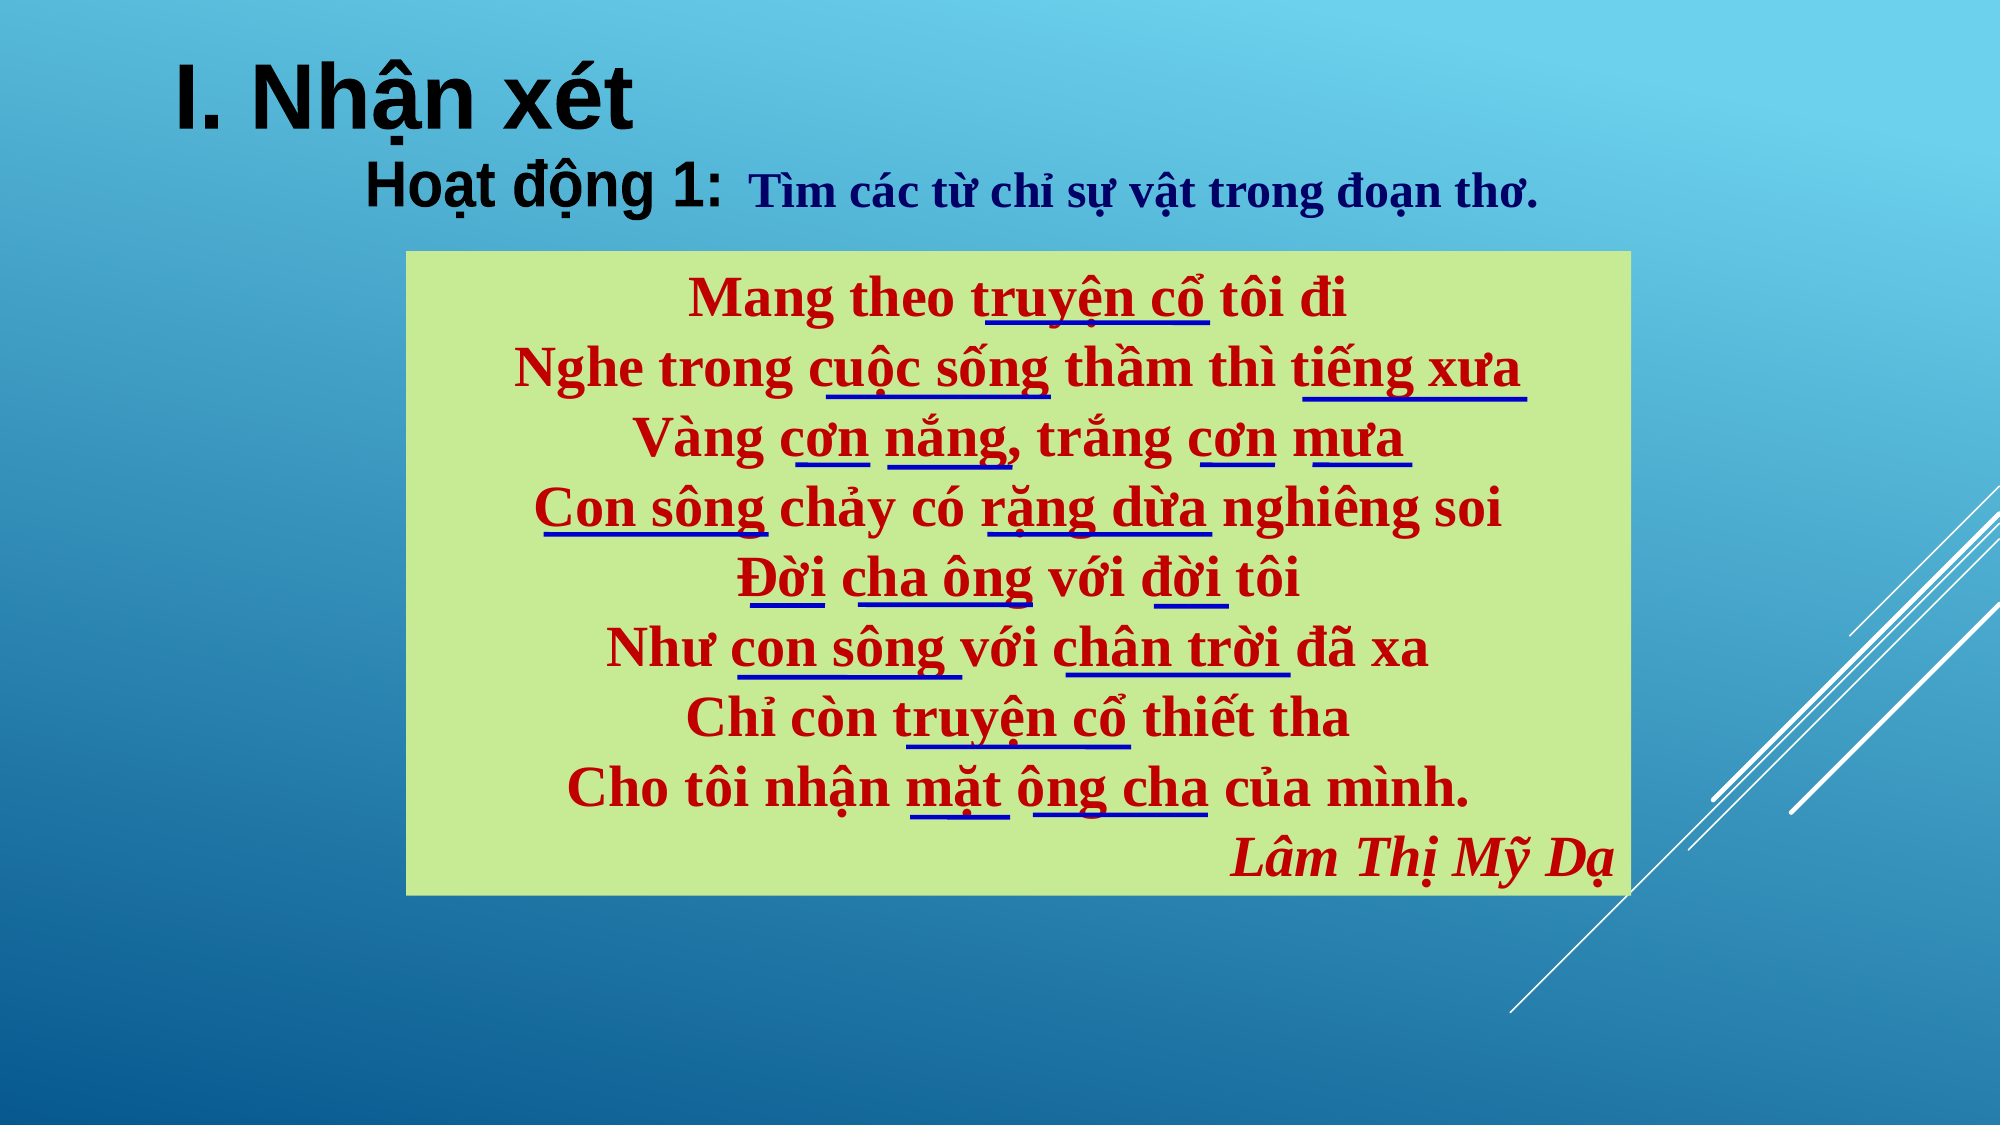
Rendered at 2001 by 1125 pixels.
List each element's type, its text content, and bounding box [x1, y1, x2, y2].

text_box Mang theo truyện cổ tôi đi Nghe trong cuộc sống thầm thì tiếng xưa Vàng cơn nắng, trắng cơn mưa Con sông chảy có rặng dừa nghiêng soi Đời cha ông với đời tôi Như con sông với chân trời đã xa Chỉ còn truyện cổ thiết tha Cho tôi nhận mặt ông cha của mình. Lâm Thị Mỹ Dạ [406, 251, 1632, 896]
text_box Tìm các từ chỉ sự vật trong đoạn thơ. [720, 143, 1568, 225]
